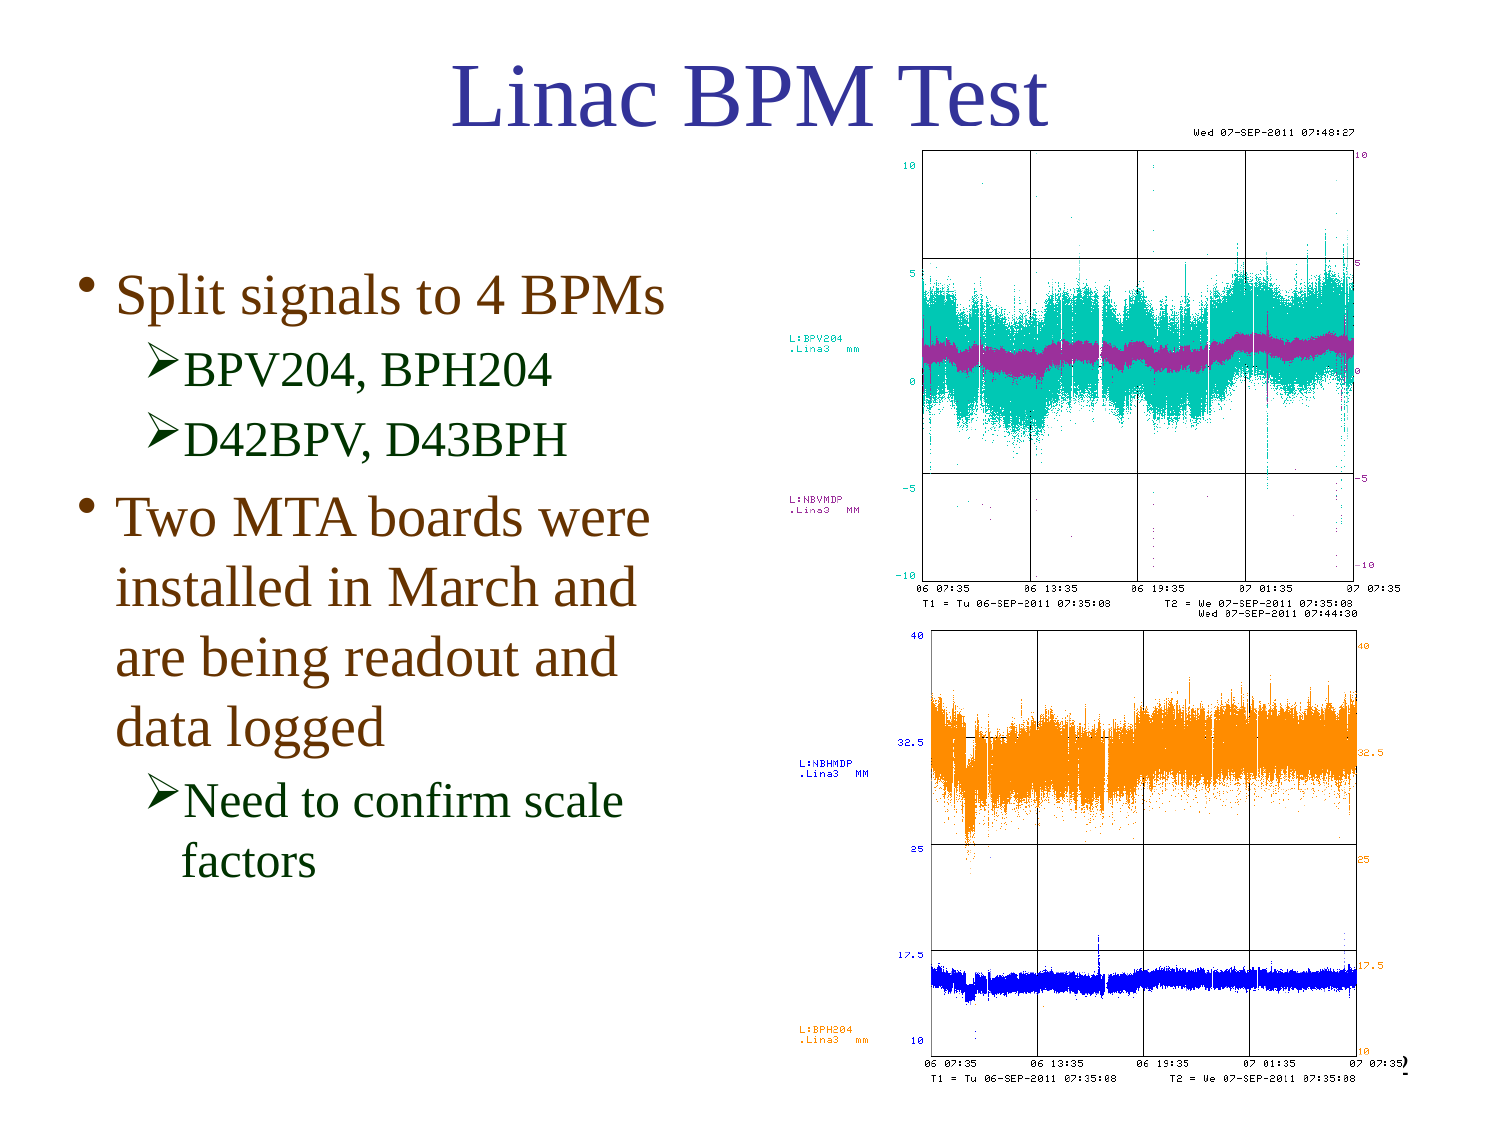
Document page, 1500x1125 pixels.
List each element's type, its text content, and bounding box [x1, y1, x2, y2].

title Linac BPM Test [74, 24, 1426, 156]
slide_number 12 [1402, 1024, 1426, 1103]
picture [793, 607, 1404, 1096]
list Split signals to 4 BPMs BPV204, BPH204 D42BPV, D43BPH Two MTA boards were installed in March and are being readout and data logged Need to confirm scale factors [62, 248, 738, 1006]
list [784, 126, 1401, 620]
